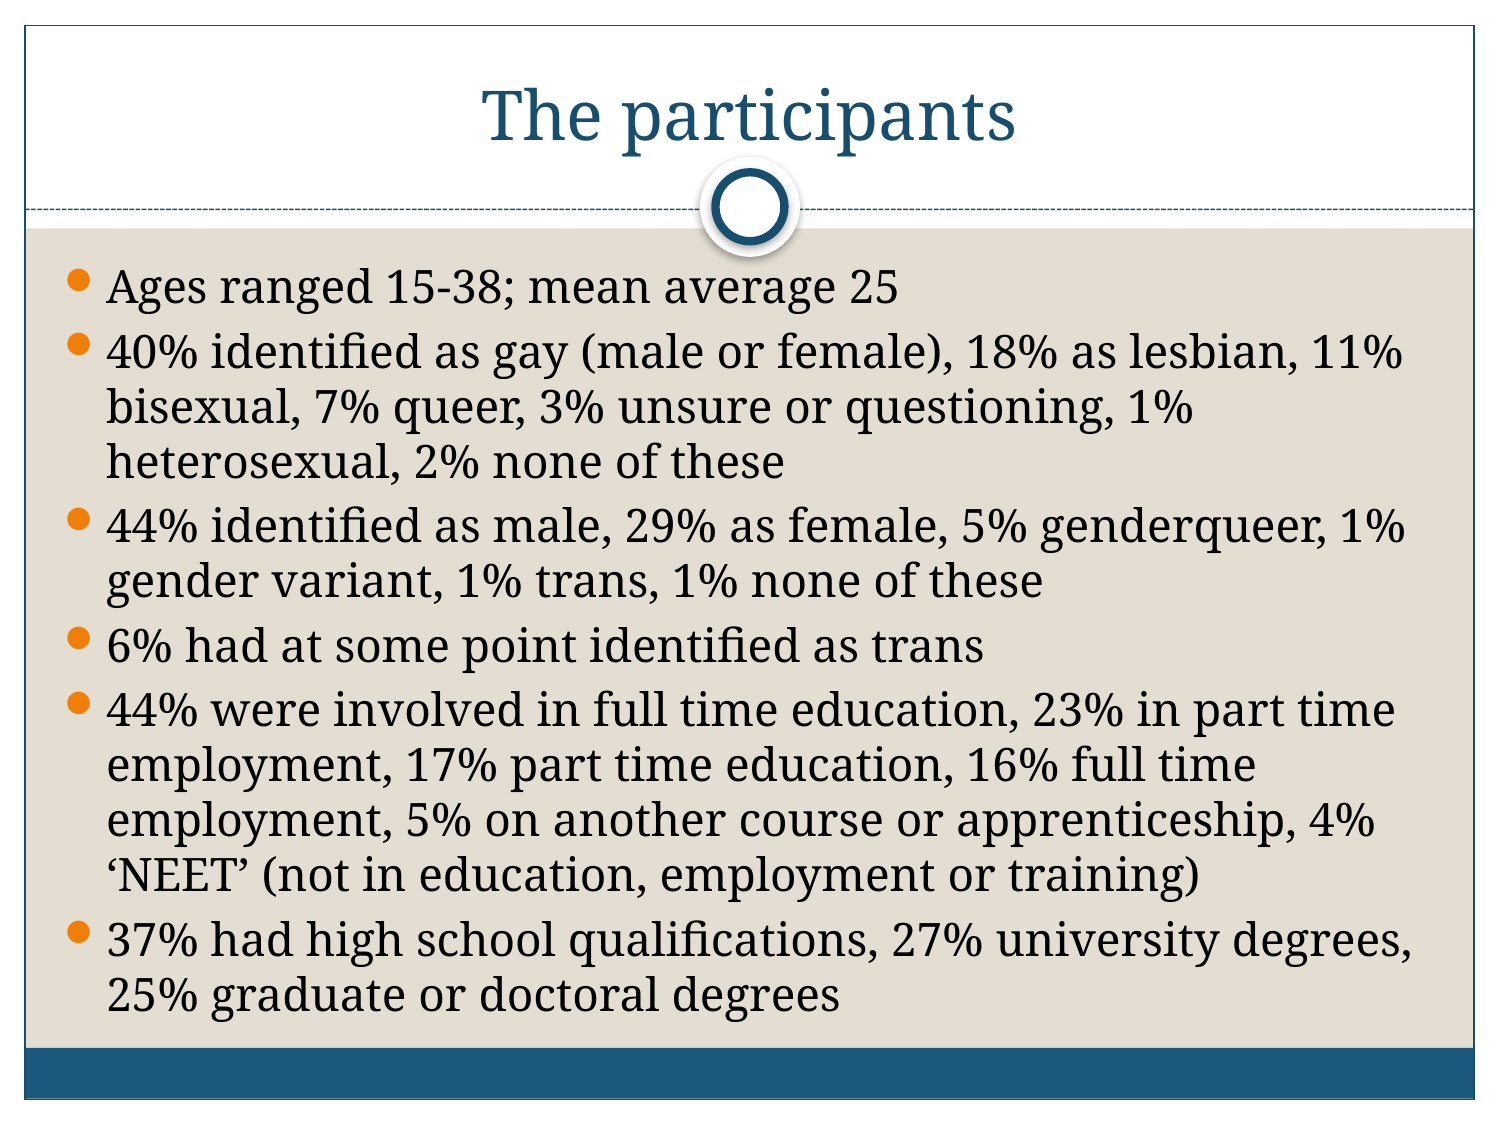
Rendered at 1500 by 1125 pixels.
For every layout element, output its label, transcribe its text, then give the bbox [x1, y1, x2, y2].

list Ages ranged 15-38; mean average 25 40% identified as gay (male or female), 18% as lesbian, 11% bisexual, 7% queer, 3% unsure or questioning, 1% heterosexual, 2% none of these 44% identified as male, 29% as female, 5% genderqueer, 1% gender variant, 1% trans, 1% none of these 6% had at some point identified as trans 44% were involved in full time education, 23% in part time employment, 17% part time education, 16% full time employment, 5% on another course or apprenticeship, 4% ‘NEET’ (not in education, employment or training) 37% had high school qualifications, 27% university degrees, 25% graduate or doctoral degrees [49, 250, 1445, 1047]
title The participants [49, 37, 1450, 162]
